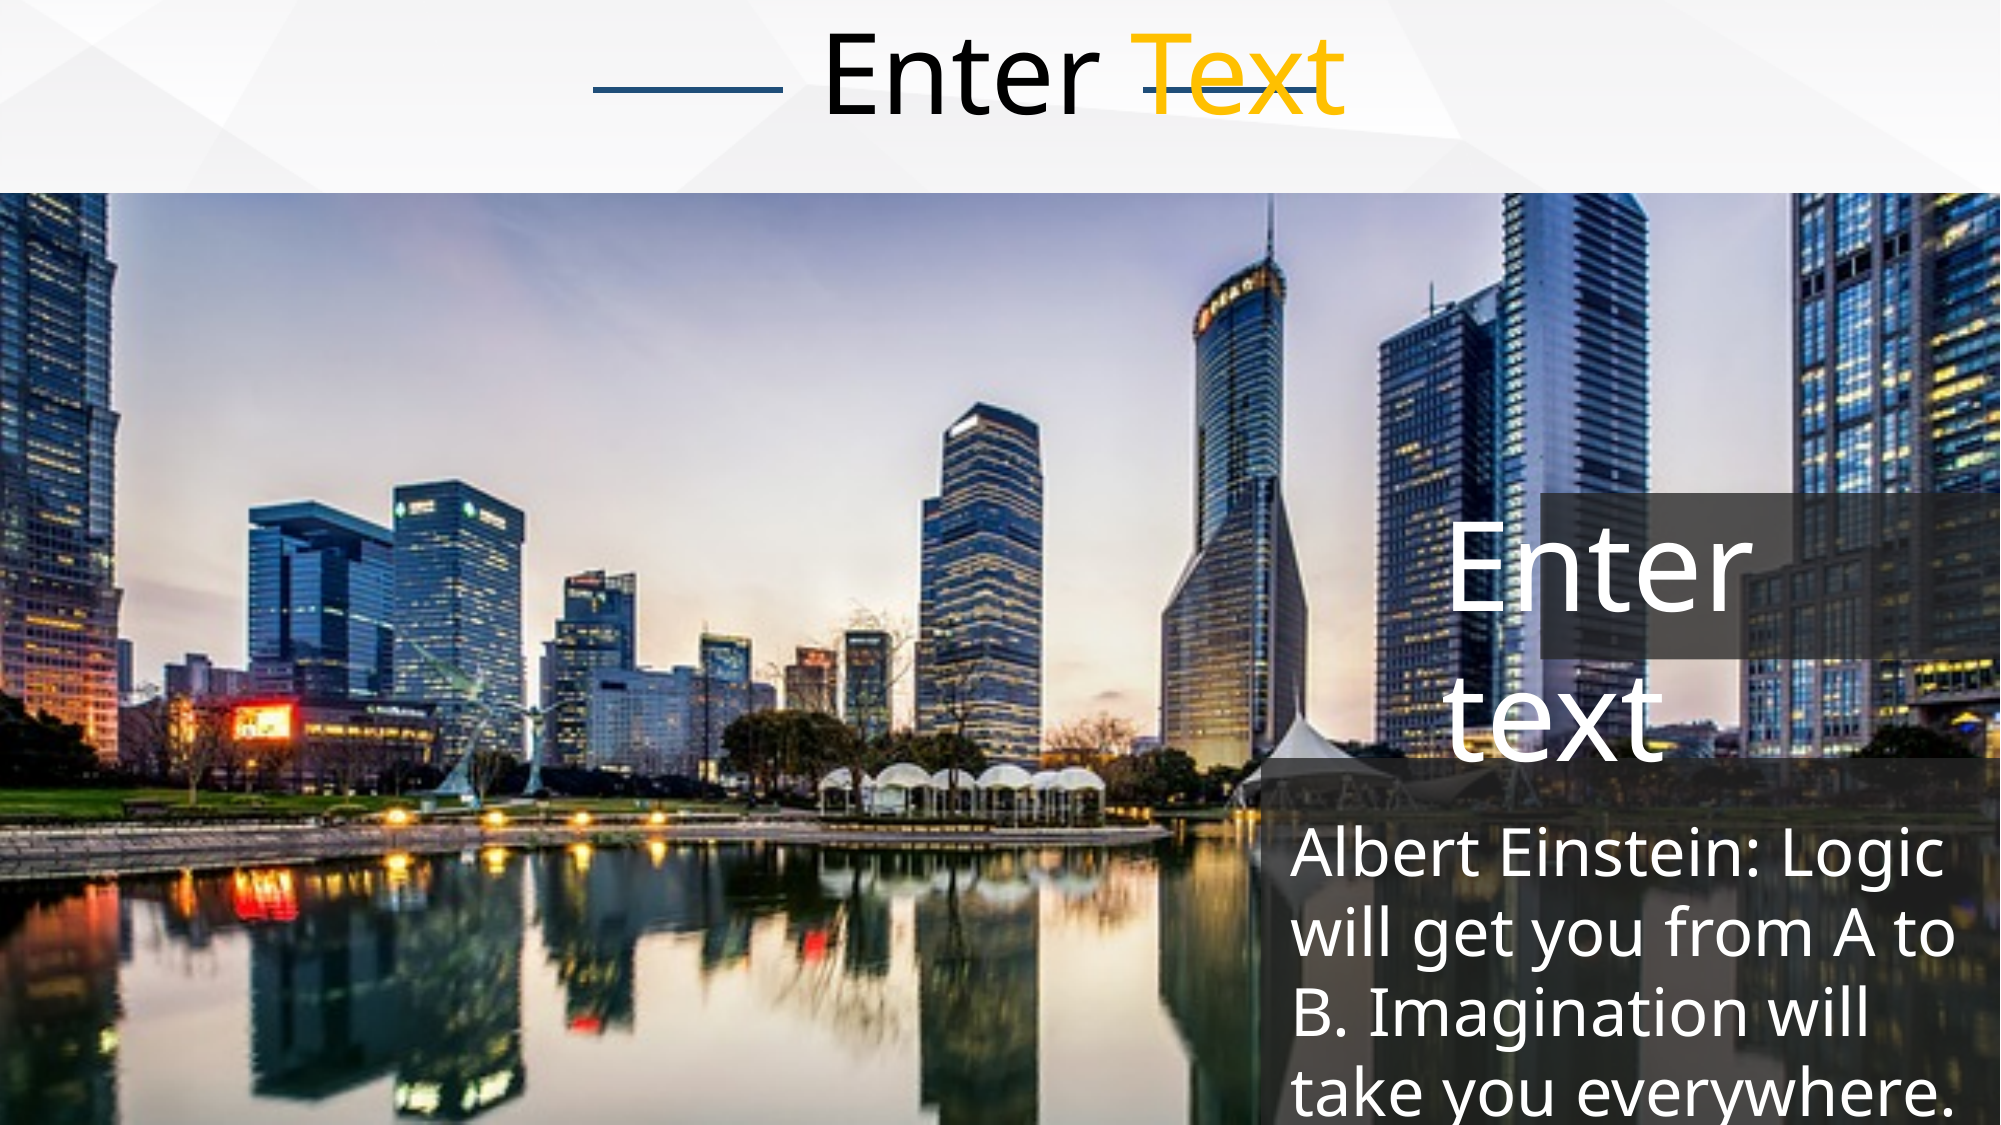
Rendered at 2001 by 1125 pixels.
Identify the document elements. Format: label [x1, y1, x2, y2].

picture [0, 0, 2001, 1125]
text_box [593, 0, 1695, 146]
